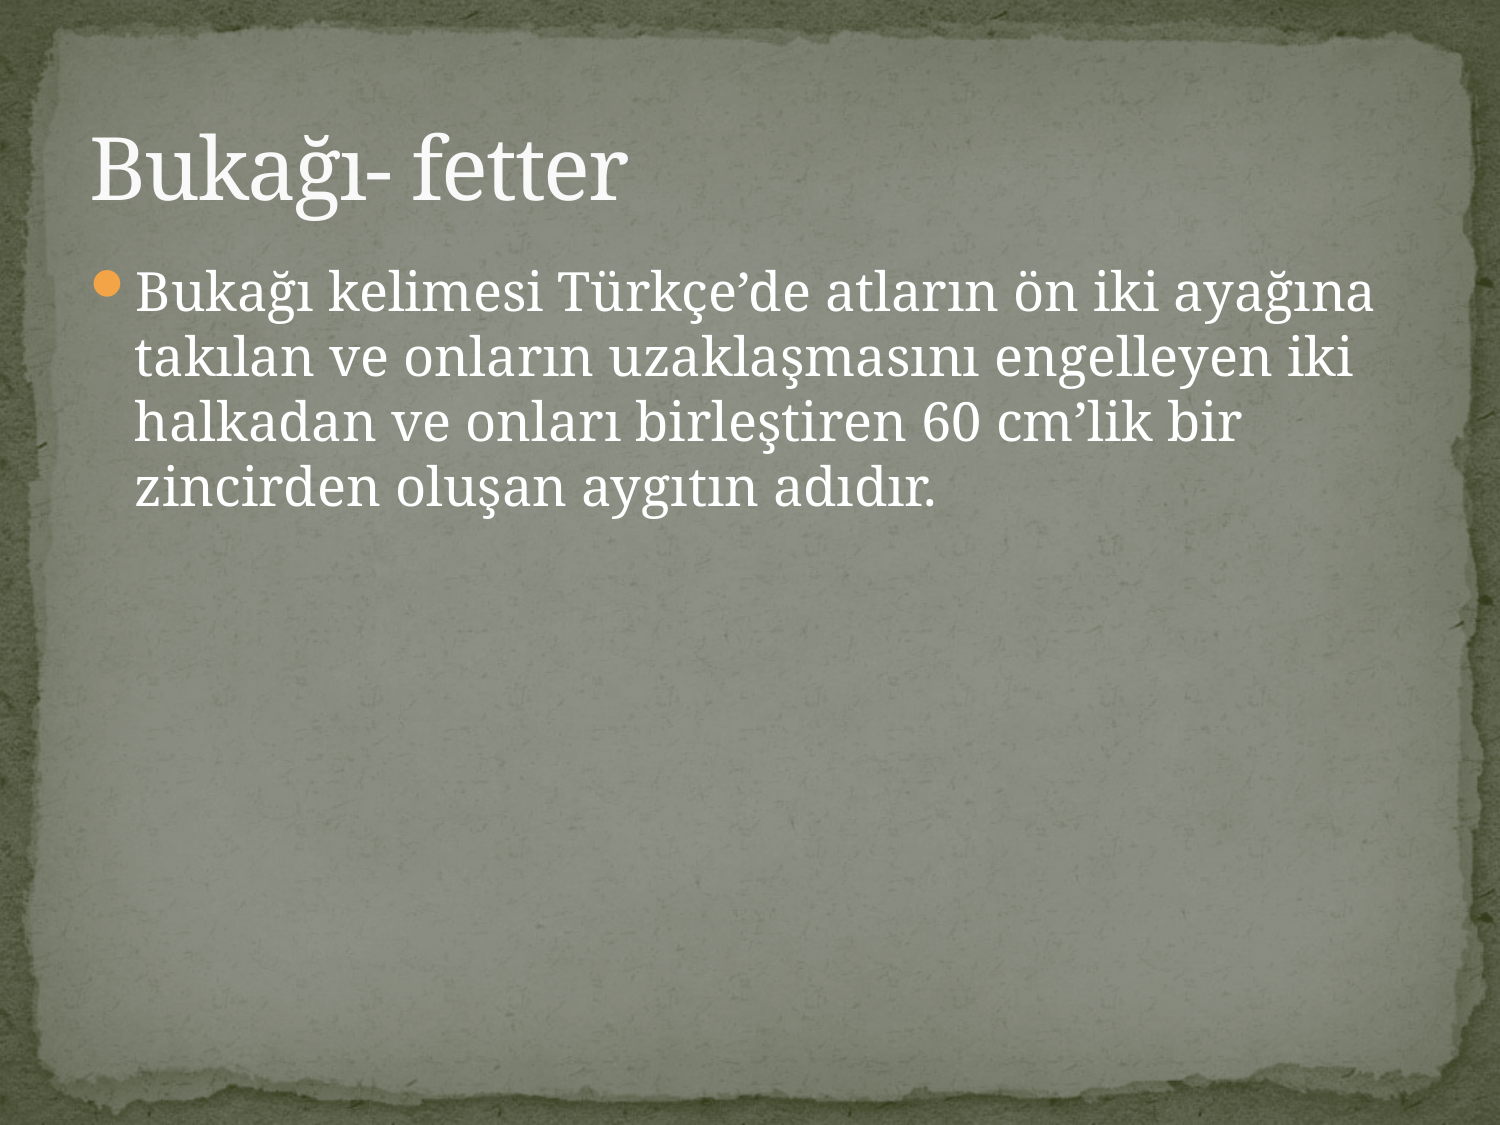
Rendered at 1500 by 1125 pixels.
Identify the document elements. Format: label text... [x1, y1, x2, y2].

title Bukağı- fetter [74, 24, 1425, 225]
list Bukağı kelimesi Türkçe’de atların ön iki ayağına takılan ve onların uzaklaşmasını engelleyen iki halkadan ve onları birleştiren 60 cm’lik bir zincirden oluşan aygıtın adıdır. [75, 249, 1425, 1000]
